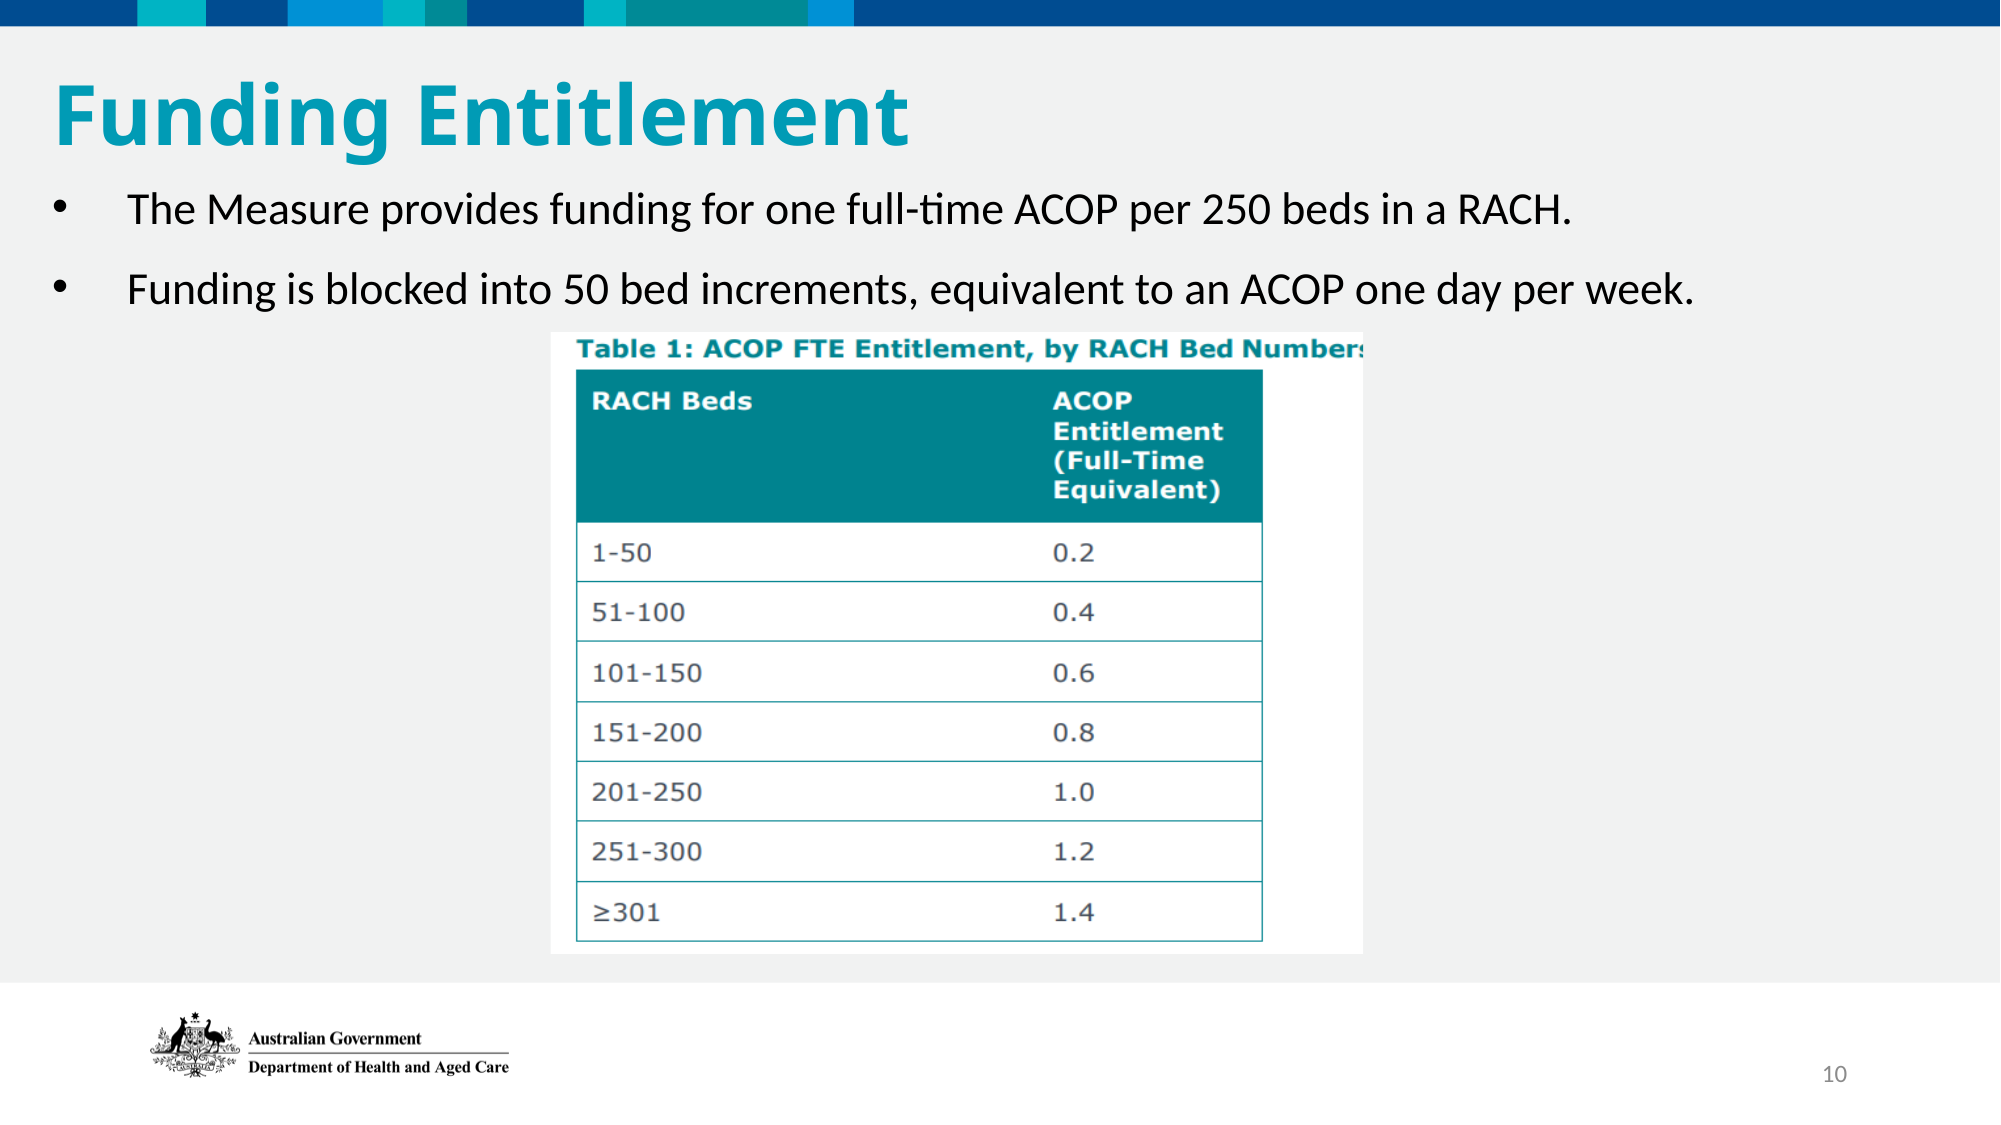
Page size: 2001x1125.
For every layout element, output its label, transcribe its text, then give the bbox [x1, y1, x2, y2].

picture [550, 332, 1364, 954]
slide_number 10 [1412, 1042, 1863, 1103]
text_box The Measure provides funding for one full-time ACOP per 250 beds in a RACH. Funding is blocked into 50 bed increments, equivalent to an ACOP one day per week. [37, 171, 1935, 437]
text_box [0, 25, 2000, 984]
picture [150, 1011, 509, 1078]
title Funding Entitlement [37, 55, 1877, 171]
